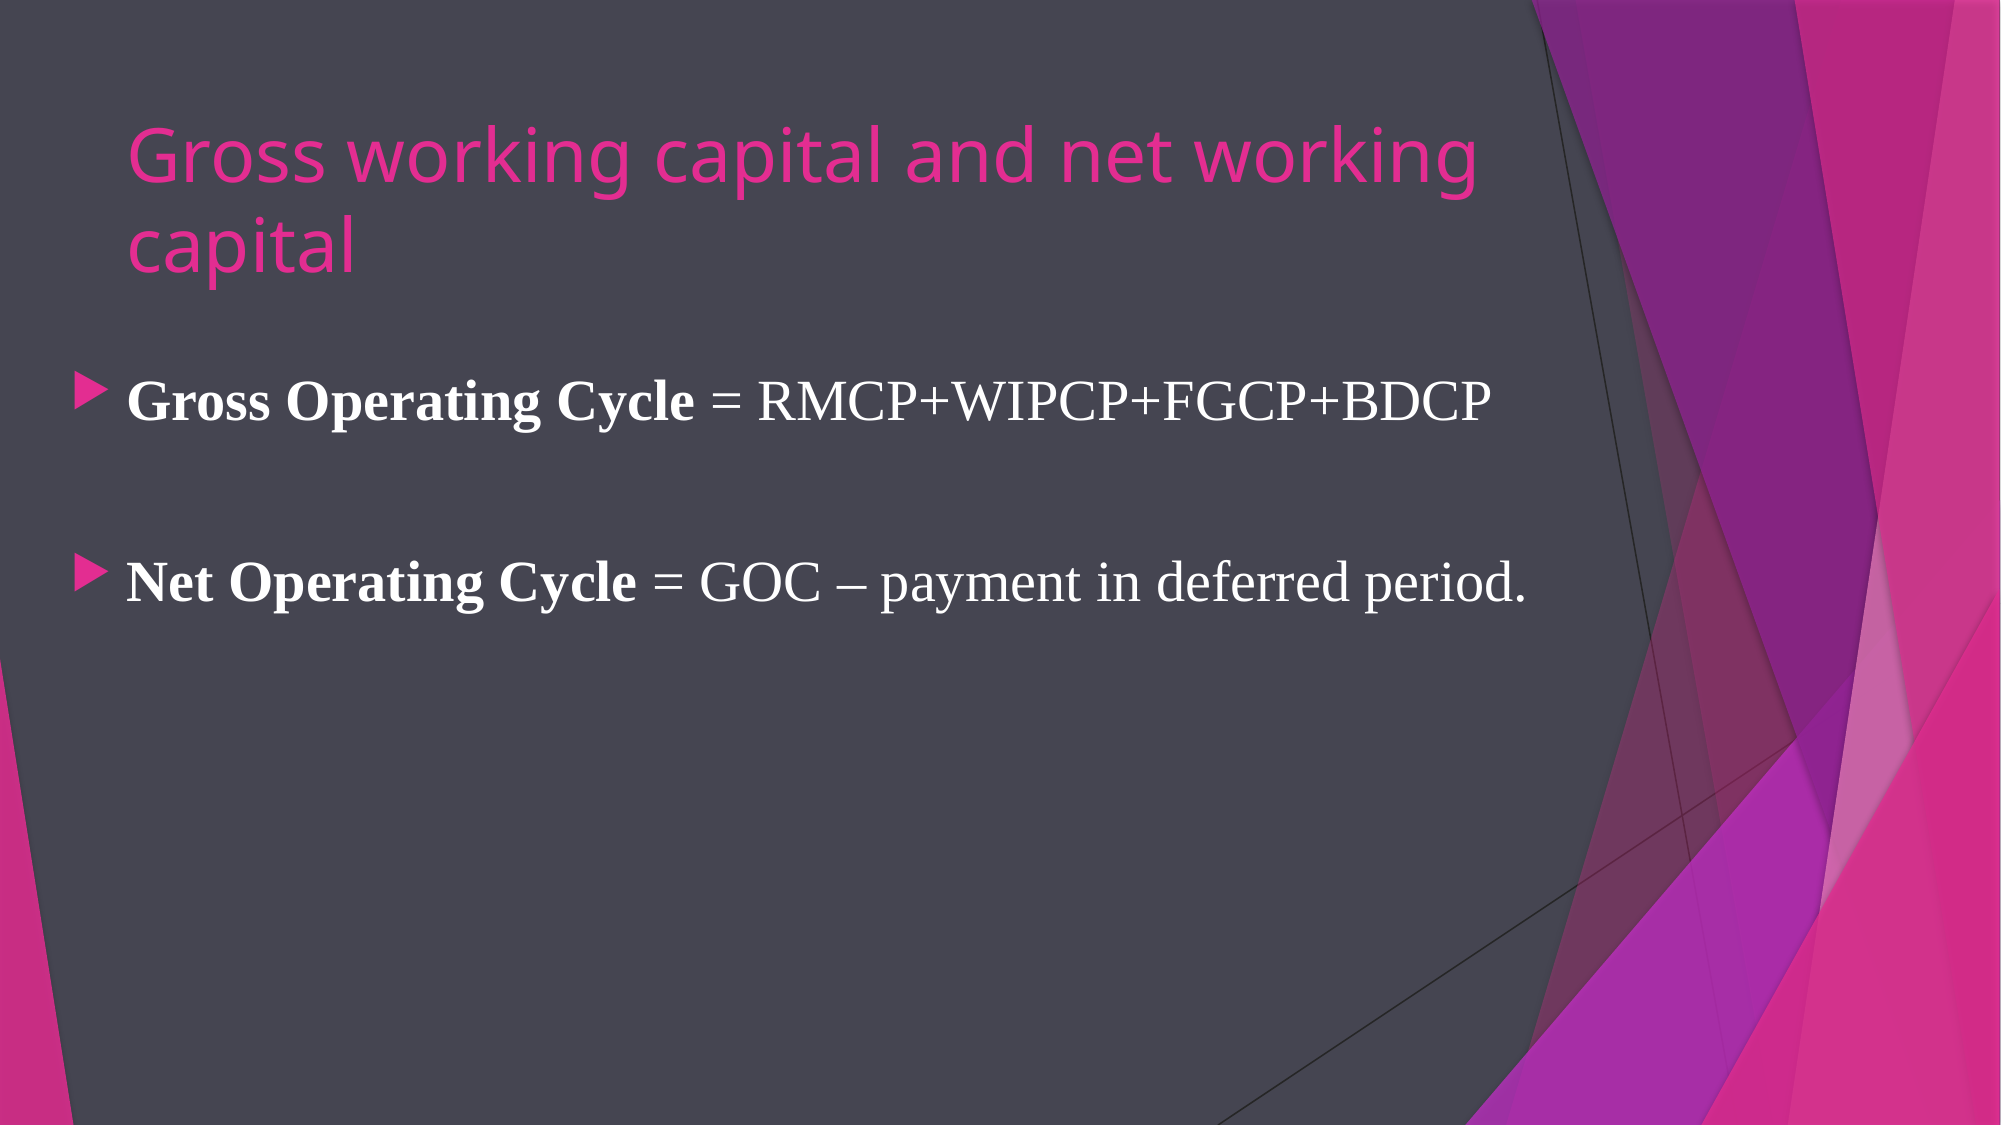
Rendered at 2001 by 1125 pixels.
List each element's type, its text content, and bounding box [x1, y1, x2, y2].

list Gross Operating Cycle = RMCP+WIPCP+FGCP+BDCP Net Operating Cycle = GOC – payment in deferred period. [55, 354, 1581, 992]
title Gross working capital and net working capital [111, 99, 1522, 317]
